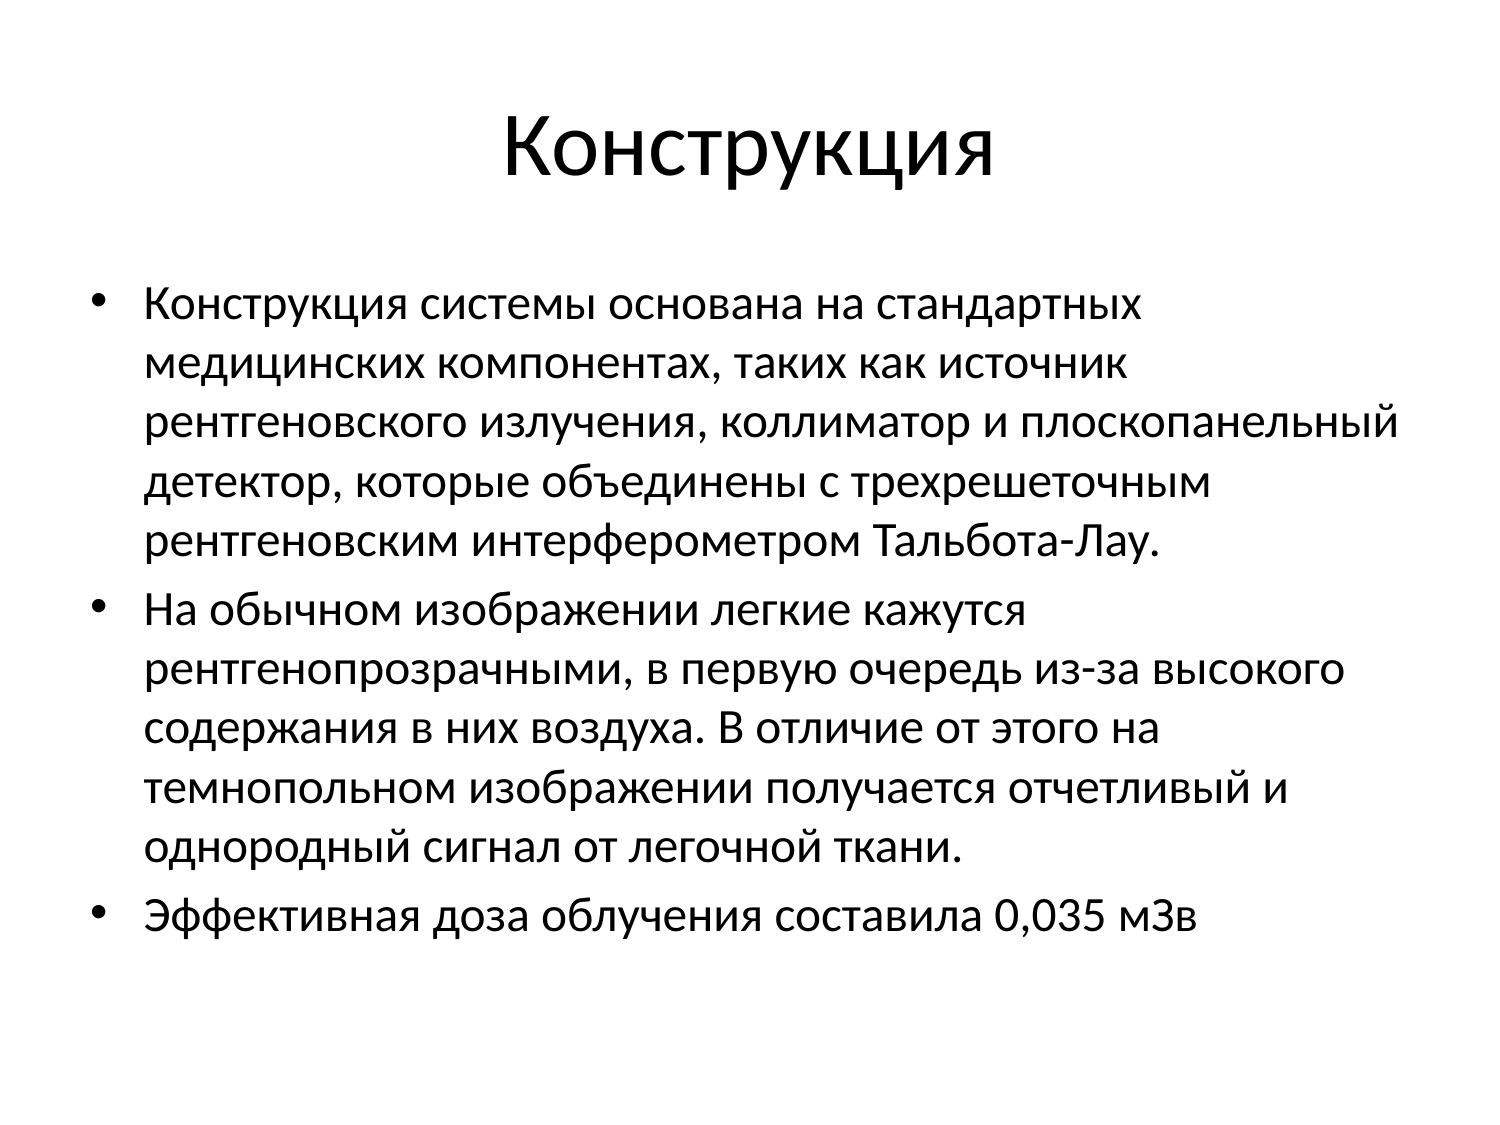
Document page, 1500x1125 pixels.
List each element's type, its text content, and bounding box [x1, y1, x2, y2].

title Конструкция [75, 45, 1425, 233]
list Конструкция системы основана на стандартных медицинских компонентах, таких как источник рентгеновского излучения, коллиматор и плоскопанельный детектор, которые объединены с трехрешеточным рентгеновским интерферометром Тальбота-Лау. На обычном изображении легкие кажутся рентгенопрозрачными, в первую очередь из-за высокого содержания в них воздуха. В отличие от этого на темнопольном изображении получается отчетливый и однородный сигнал от легочной ткани. Эффективная доза облучения составила 0,035 мЗв [75, 262, 1425, 1005]
